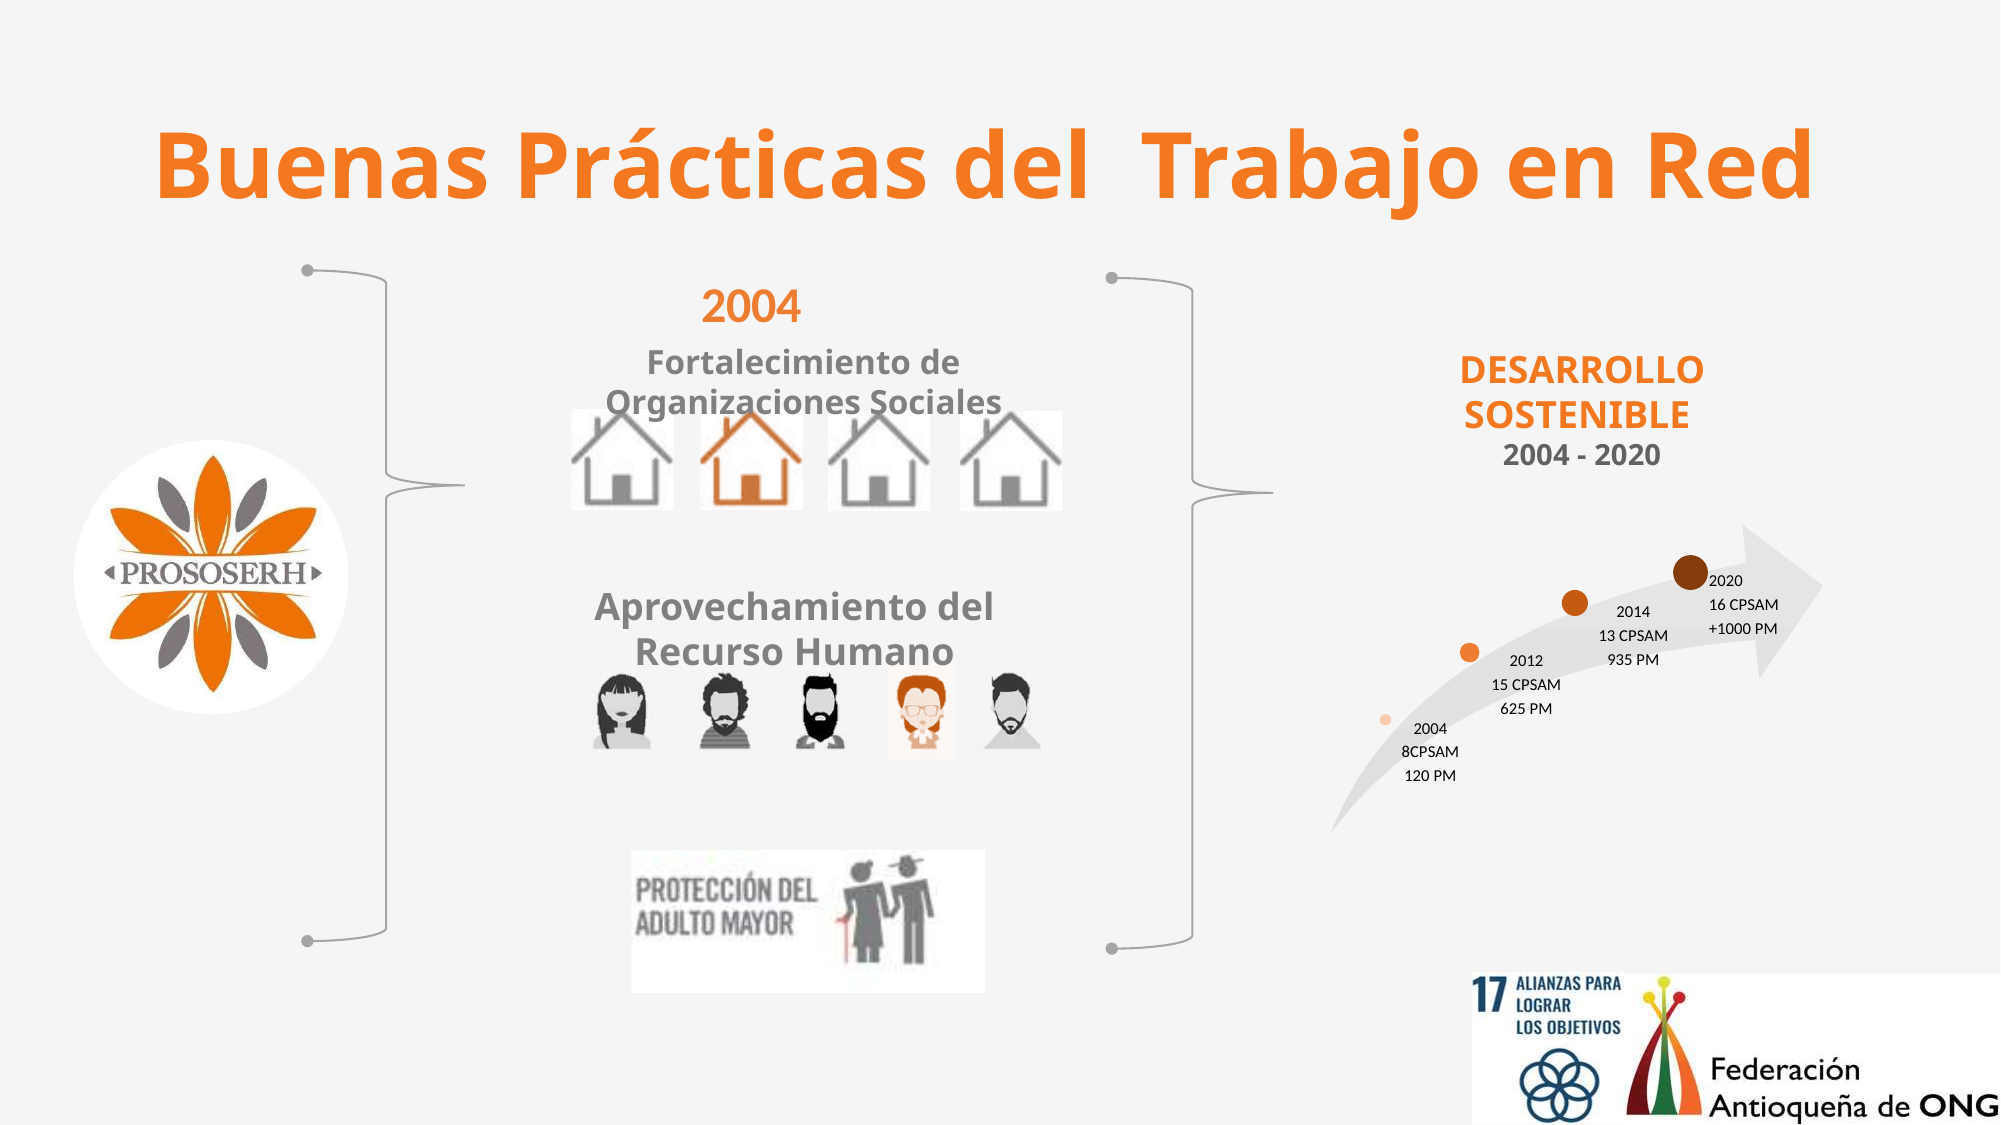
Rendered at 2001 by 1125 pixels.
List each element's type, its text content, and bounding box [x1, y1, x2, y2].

text_box Fortalecimiento de Organizaciones Sociales [527, 334, 1081, 429]
title Buenas Prácticas del Trabajo en Red [137, 59, 1863, 278]
picture [0, 0, 2001, 1125]
text_box [301, 264, 465, 948]
text_box 2004 [598, 265, 906, 334]
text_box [1331, 446, 1824, 832]
text_box [1105, 271, 1274, 955]
text_box DESARROLLO SOSTENIBLE 2004 - 2020 [1341, 338, 1824, 446]
text_box Aprovechamiento del Recurso Humano [527, 575, 1063, 681]
